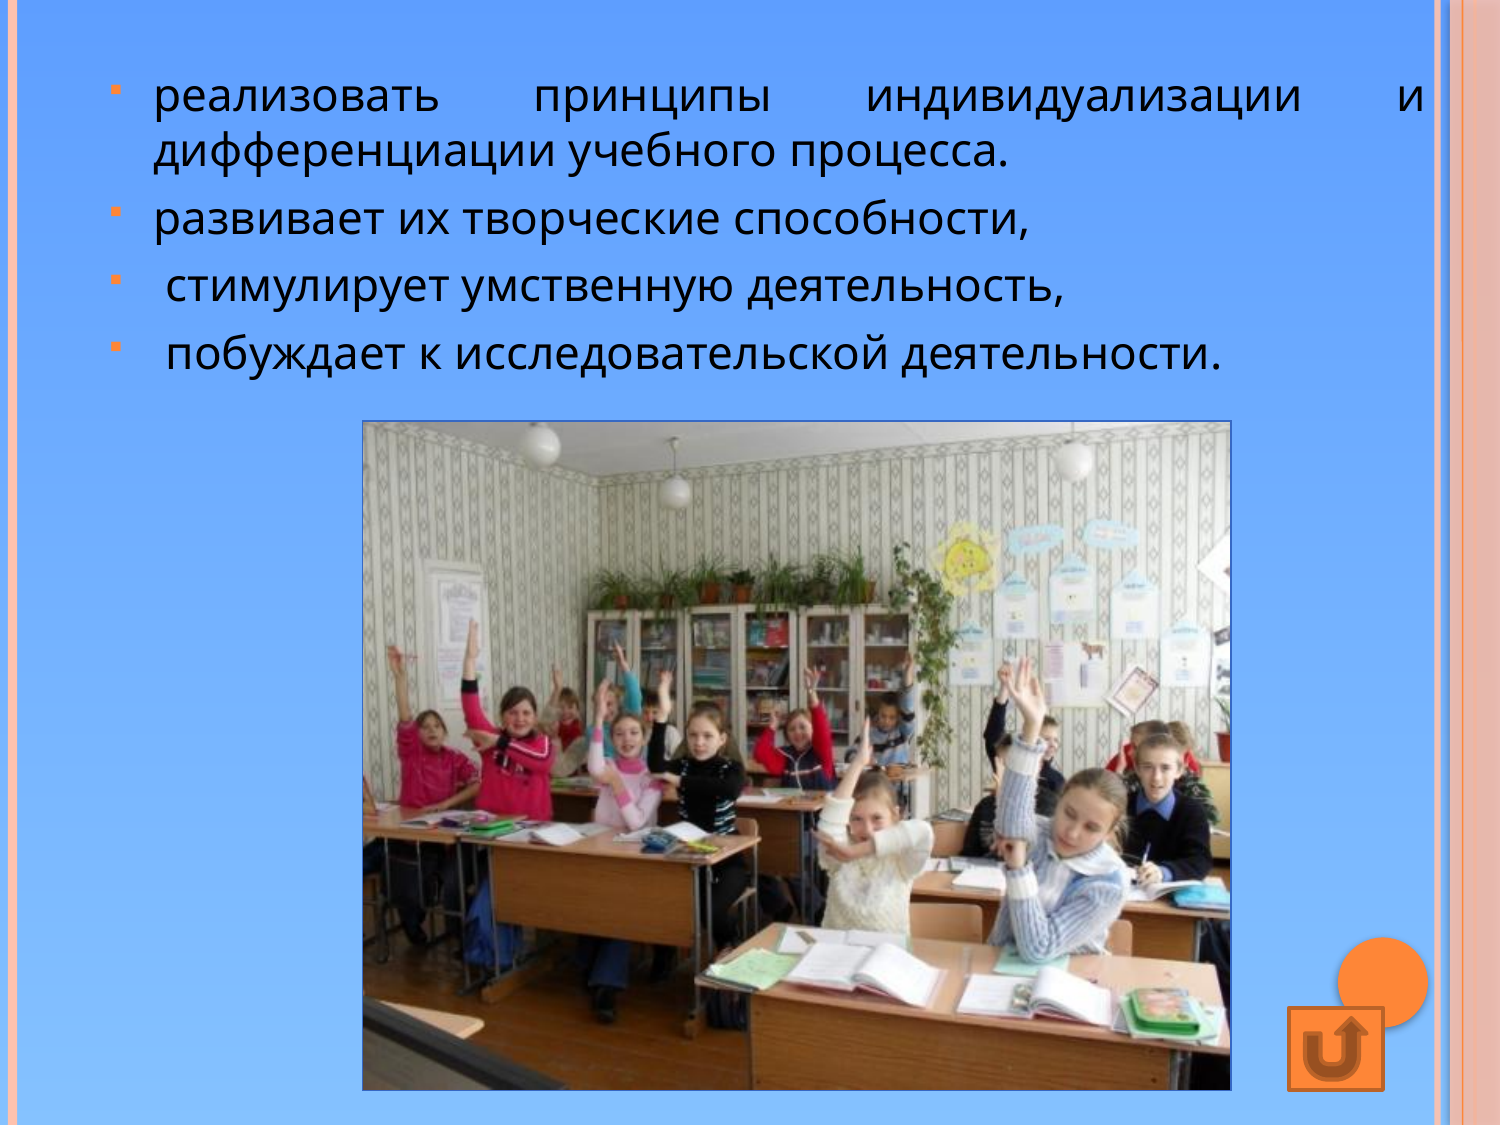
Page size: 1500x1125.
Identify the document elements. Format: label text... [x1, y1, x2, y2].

list реализовать принципы индивидуализации и дифференциации учебного процесса. развивает их творческие способности, стимулирует умственную деятельность, побуждает к исследовательской деятельности. [93, 58, 1442, 859]
picture [362, 421, 1231, 1091]
text_box [1287, 1006, 1385, 1092]
